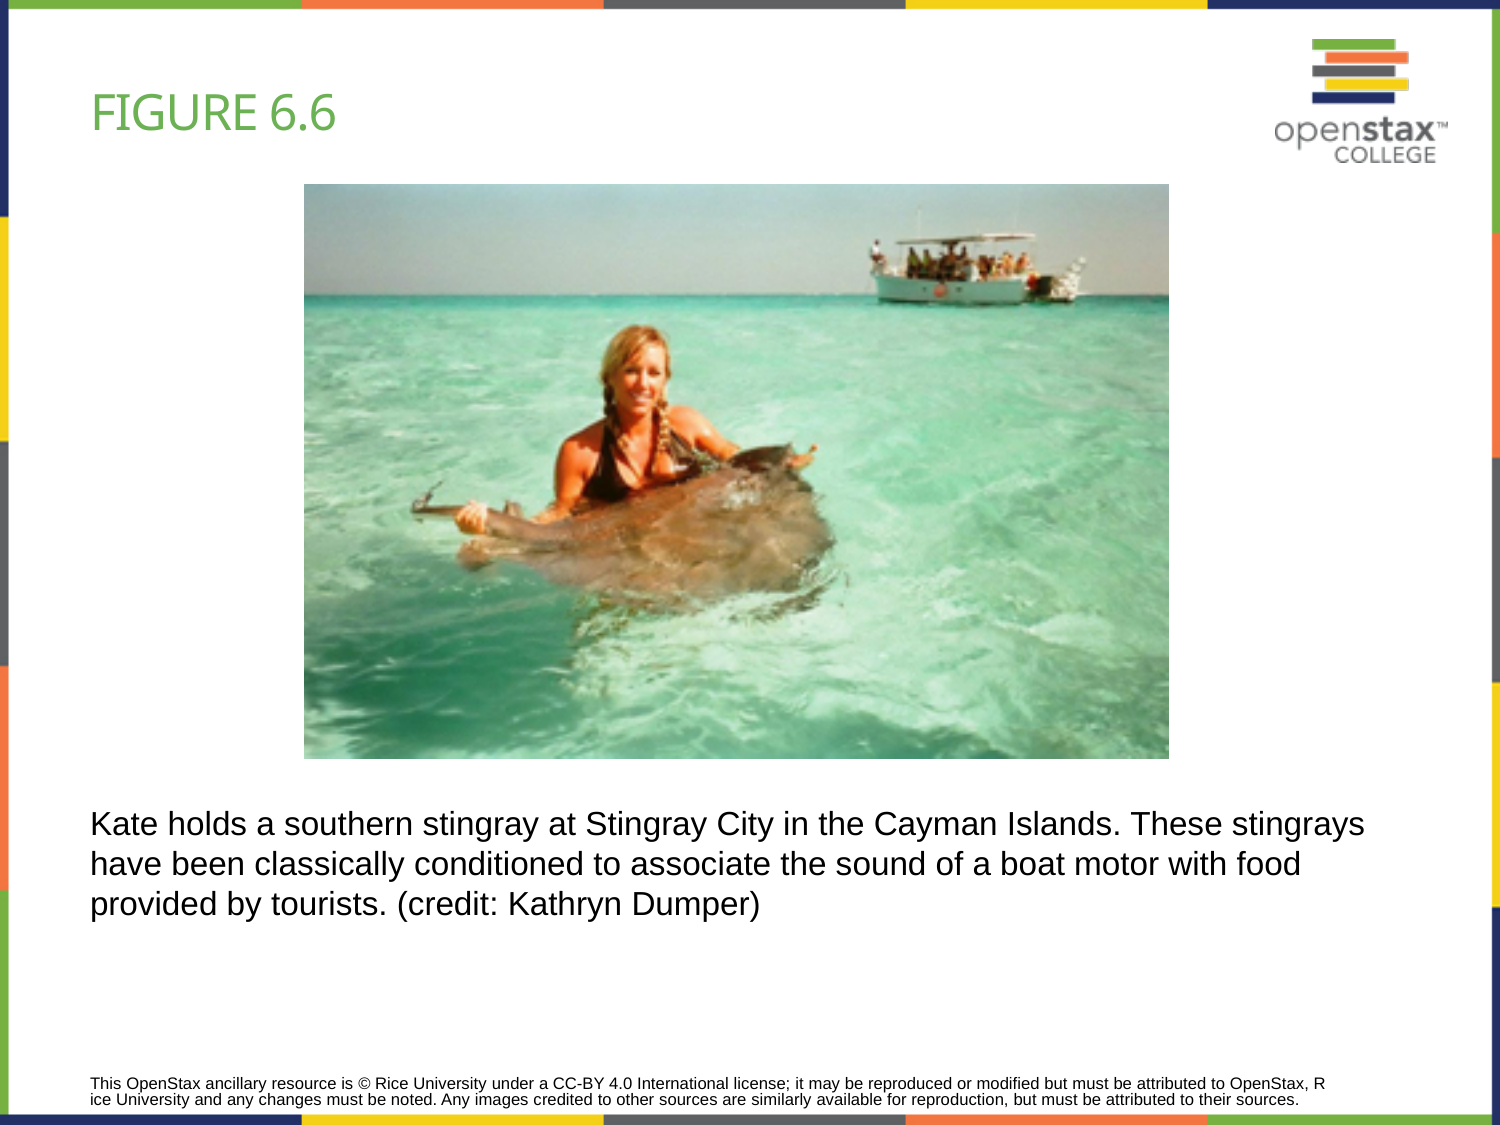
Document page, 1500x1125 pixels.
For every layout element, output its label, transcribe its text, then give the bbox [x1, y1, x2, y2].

picture [0, 0, 1500, 1125]
list Kate holds a southern stingray at Stingray City in the Cayman Islands. These stingrays have been classically conditioned to associate the sound of a boat motor with food provided by tourists. (credit: Kathryn Dumper) [75, 794, 1398, 986]
footer This OpenStax ancillary resource is © Rice University under a CC-BY 4.0 International license; it may be reproduced or modified but must be attributed to OpenStax, Rice University and any changes must be noted. Any images credited to other sources are similarly available for reproduction, but must be attributed to their sources. [75, 1065, 1346, 1112]
title Figure 6.6 [75, 39, 1274, 148]
